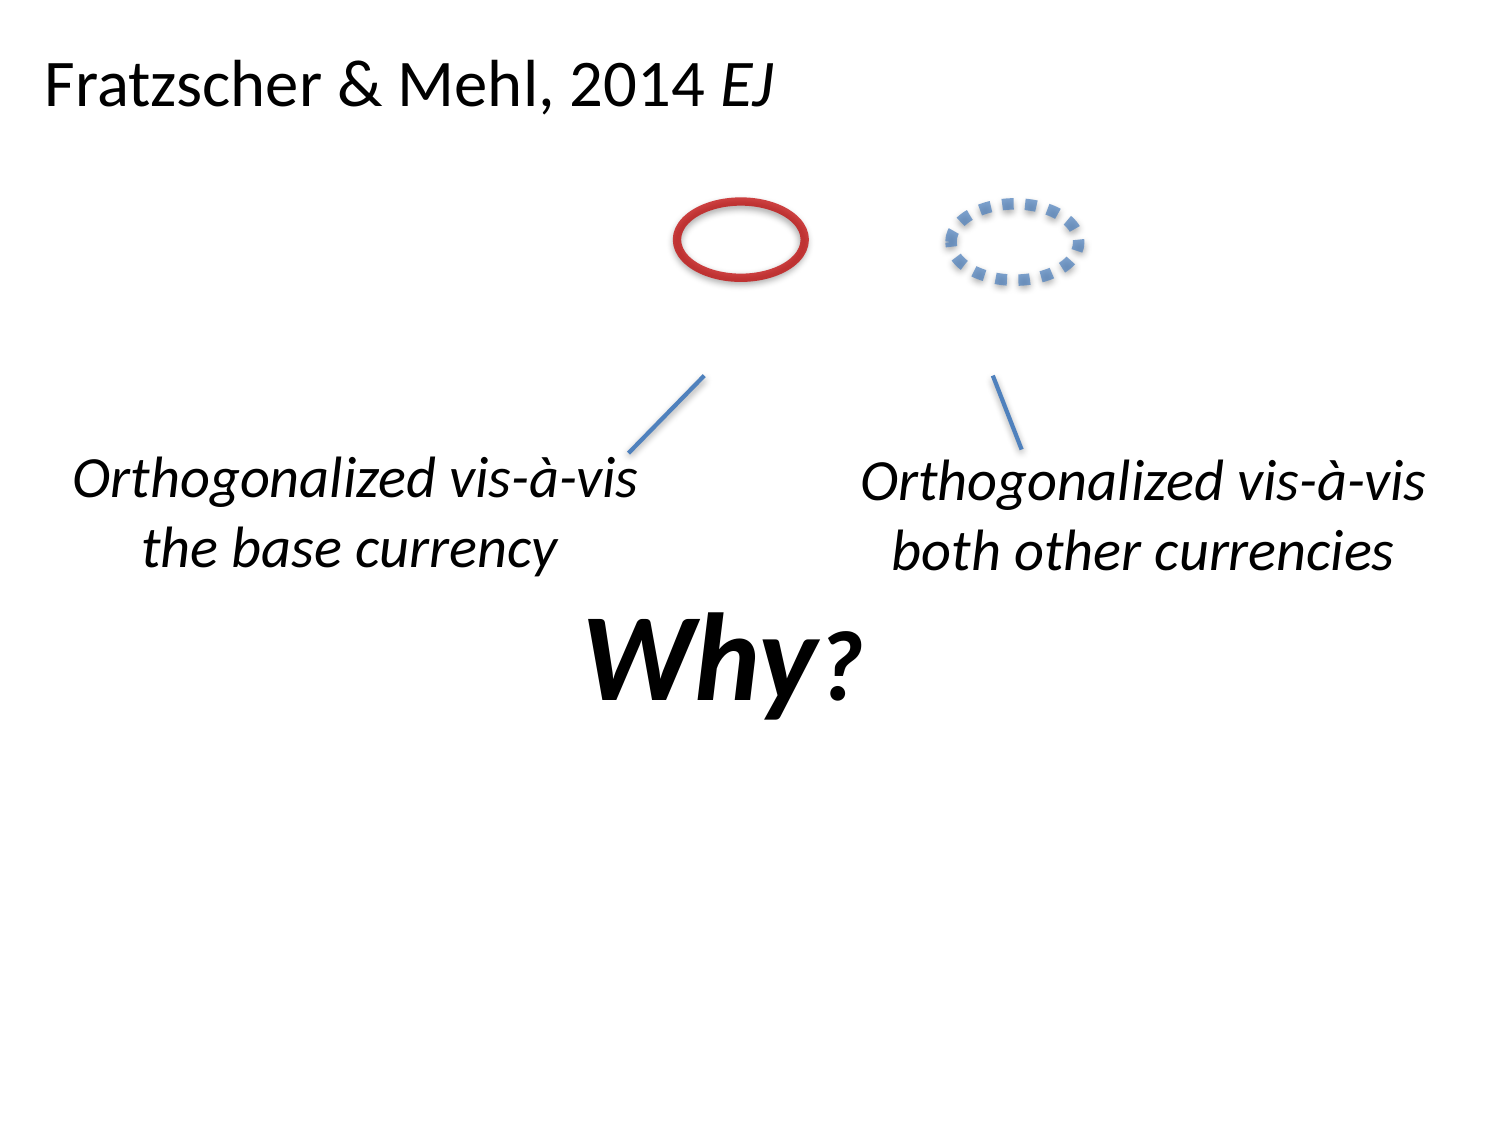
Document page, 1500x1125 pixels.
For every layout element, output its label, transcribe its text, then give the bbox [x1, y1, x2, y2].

text_box [950, 226, 1080, 281]
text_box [992, 375, 1022, 450]
text_box Orthogonalized vis-à-vis both other currencies [842, 434, 1445, 590]
text_box [676, 226, 806, 279]
text_box Fratzscher & Mehl, 2014 EJ [29, 0, 1366, 226]
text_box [628, 375, 705, 454]
text_box Why? [566, 568, 940, 873]
text_box Orthogonalized vis-à-vis the base currency [34, 431, 677, 587]
